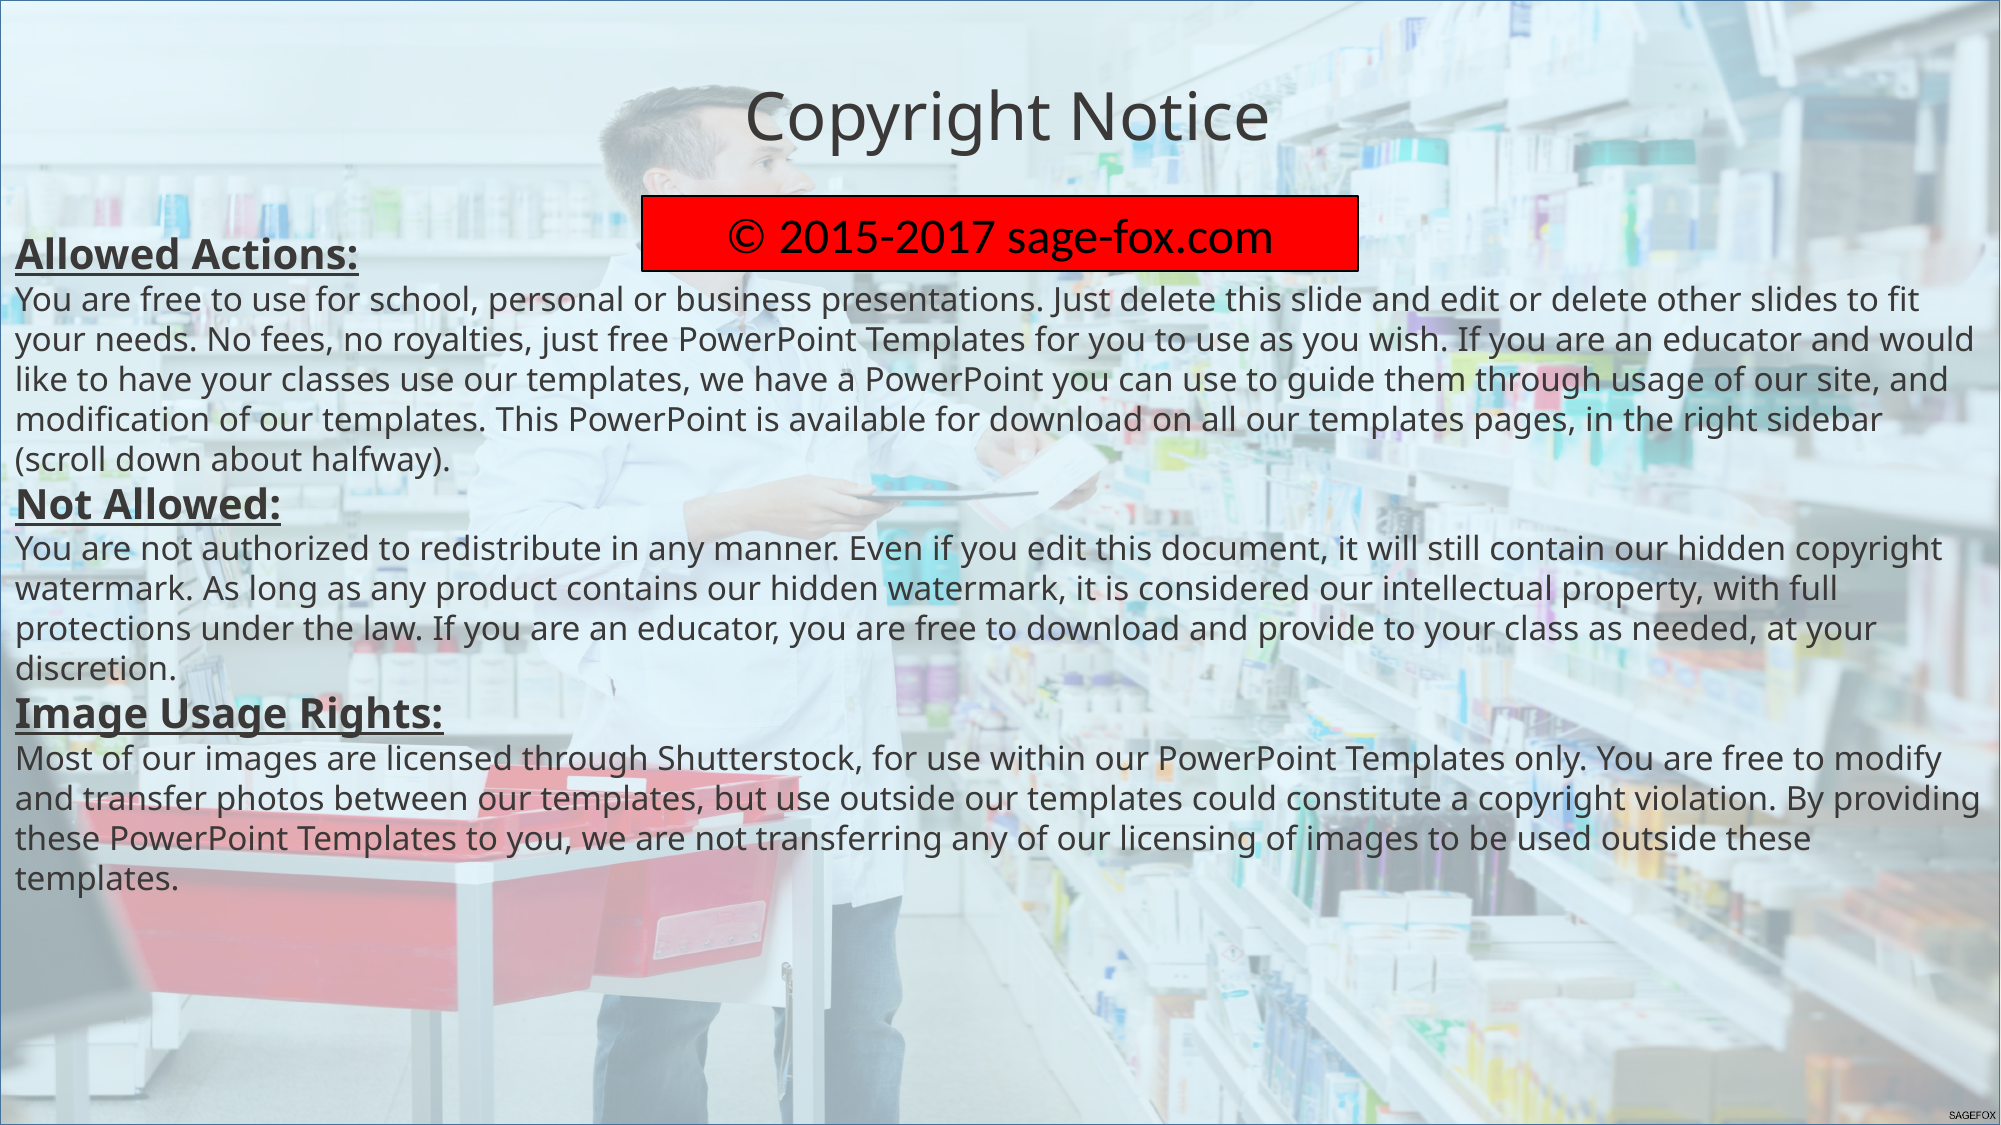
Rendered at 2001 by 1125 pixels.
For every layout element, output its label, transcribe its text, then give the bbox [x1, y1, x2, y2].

text_box © 2015-2017 sage-fox.com [641, 196, 1358, 272]
title Copyright Notice [493, 60, 1524, 178]
text_box Allowed Actions: You are free to use for school, personal or business presentations. Just delete this slide and edit or delete other slides to fit your needs. No fees, no royalties, just free PowerPoint Templates for you to use as you wish. If you are an educator and would like to have your classes use our templates, we have a PowerPoint you can use to guide them through usage of our site, and modification of our templates. This PowerPoint is available for download on all our templates pages, in the right sidebar (scroll down about halfway). Not Allowed: You are not authorized to redistribute in any manner. Even if you edit this document, it will still contain our hidden copyright watermark. As long as any product contains our hidden watermark, it is considered our intellectual property, with full protections under the law. If you are an educator, you are free to download and provide to your class as needed, at your discretion. Image Usage Rights: Most of our images are licensed through Shutterstock, for use within our PowerPoint Templates only. You are free to modify and transfer photos between our templates, but use outside our templates could constitute a copyright violation. By providing these PowerPoint Templates to you, we are not transferring any of our licensing of images to be used outside these templates. [0, 0, 2000, 1125]
